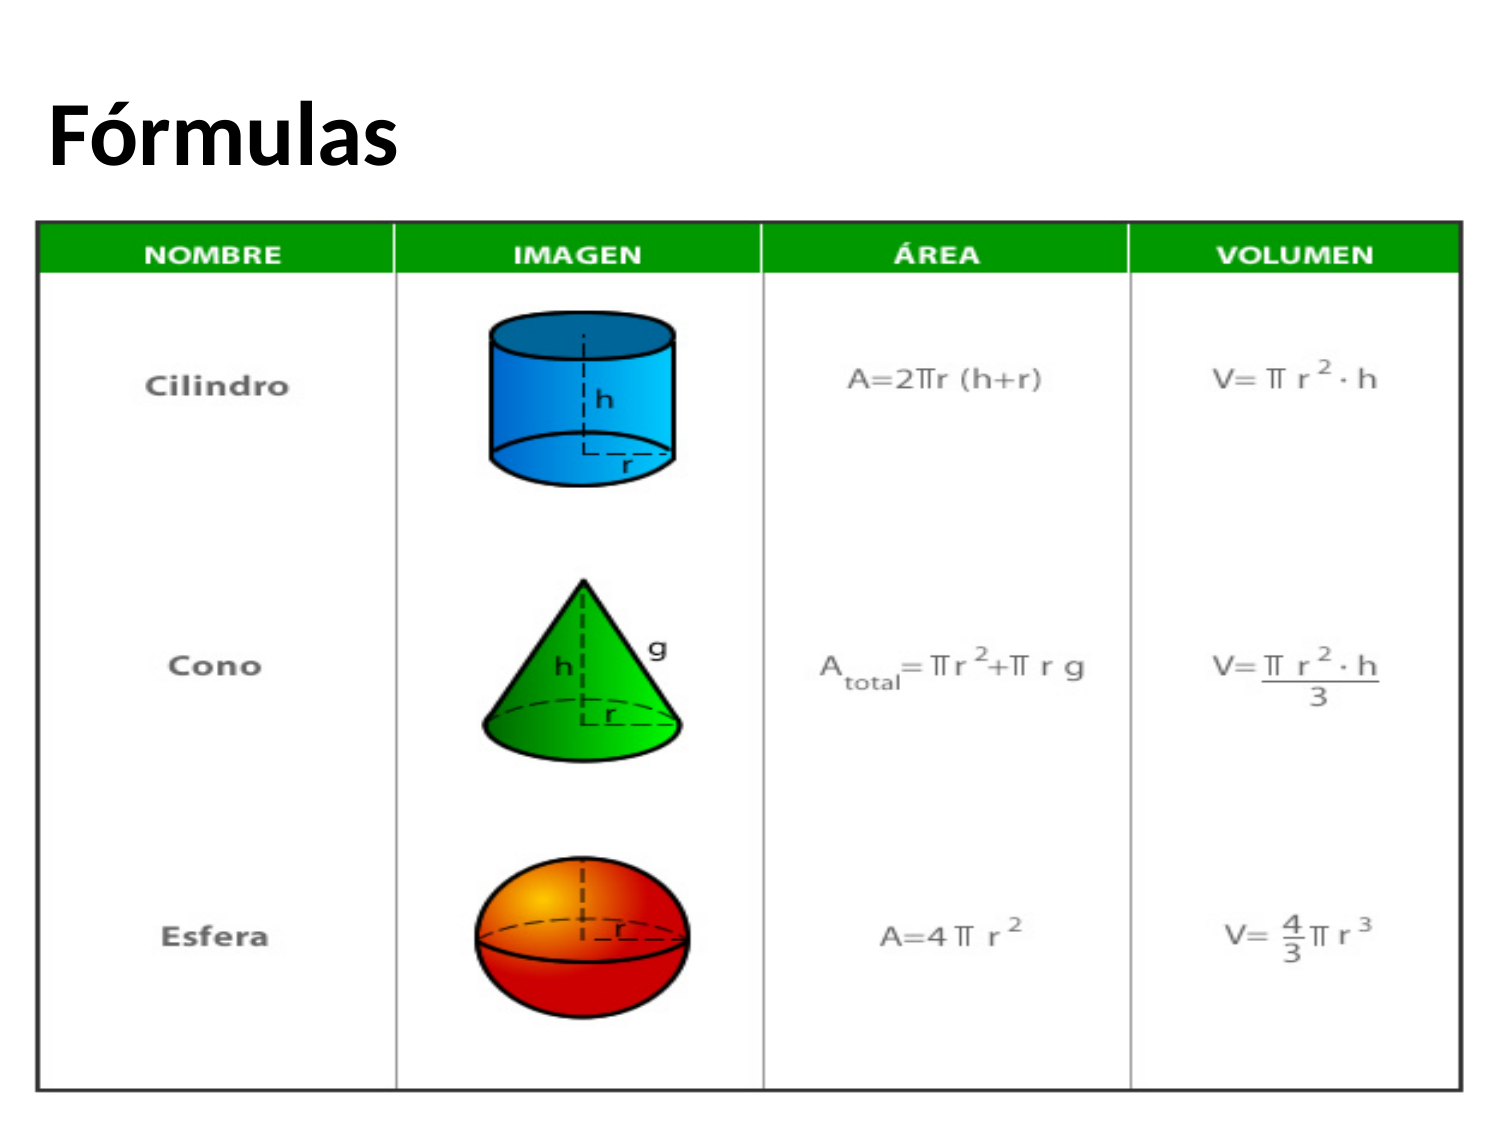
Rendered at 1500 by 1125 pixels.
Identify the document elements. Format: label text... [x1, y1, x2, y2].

title Fórmulas [0, 35, 469, 210]
picture [0, 210, 1500, 1107]
